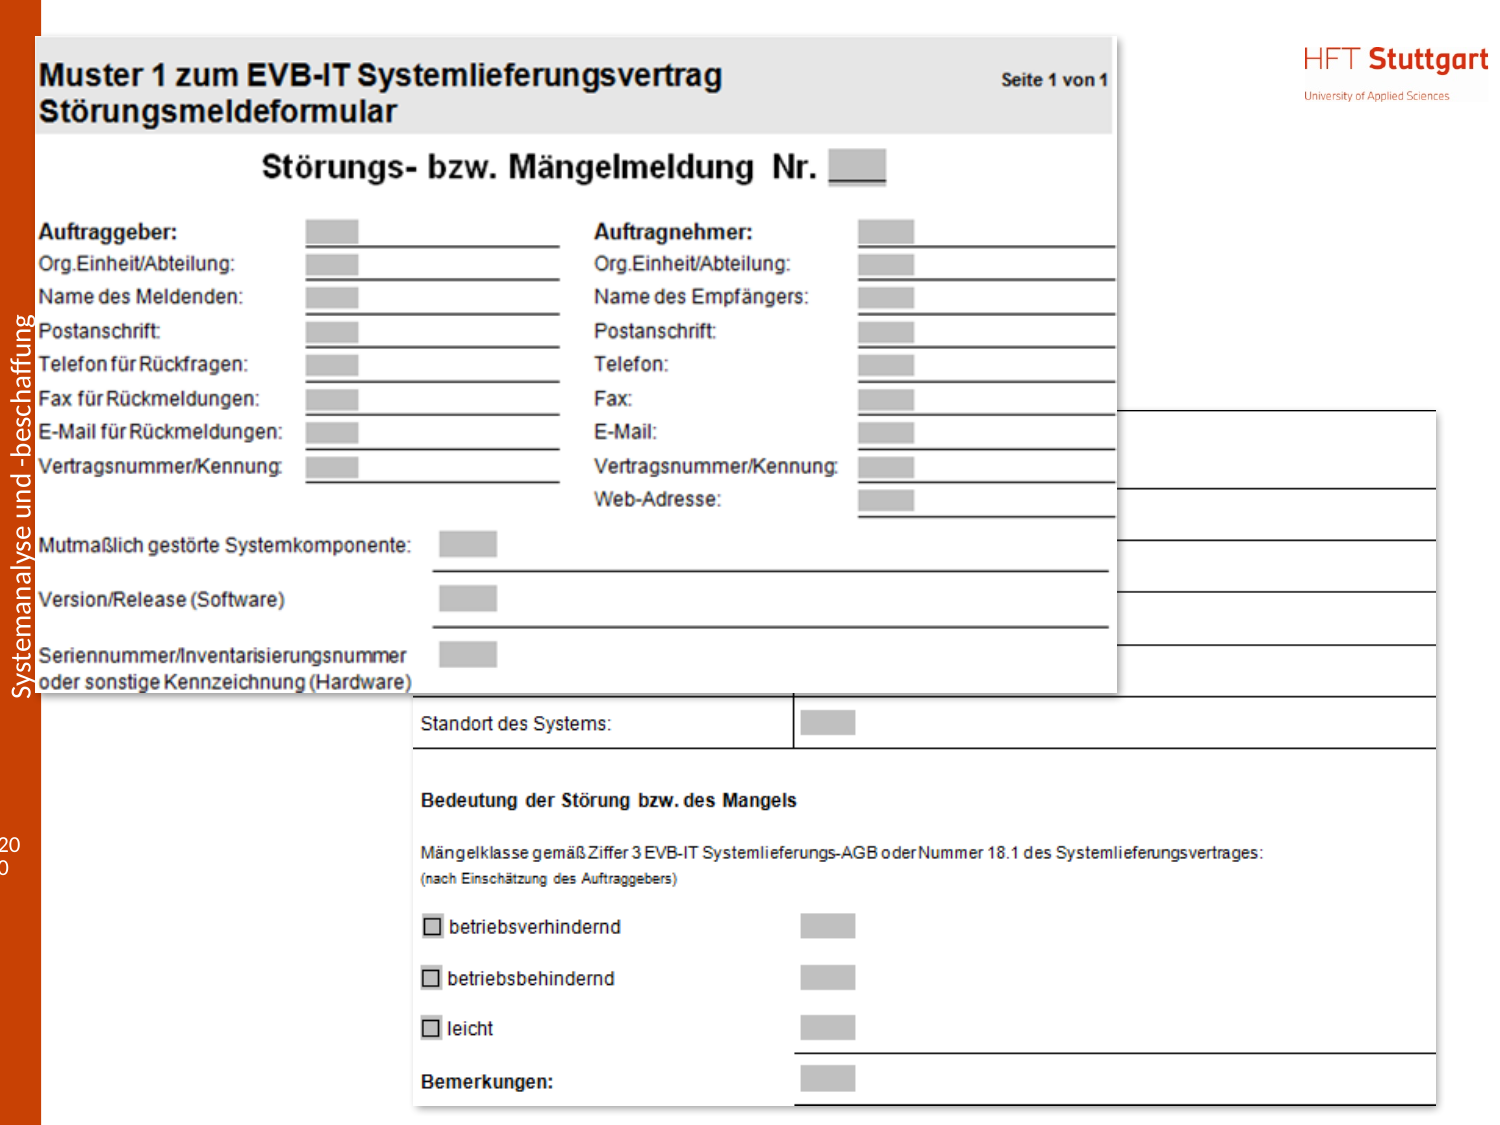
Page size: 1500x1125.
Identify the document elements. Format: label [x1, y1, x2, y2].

picture [34, 35, 1436, 1107]
picture [1305, 47, 1489, 102]
